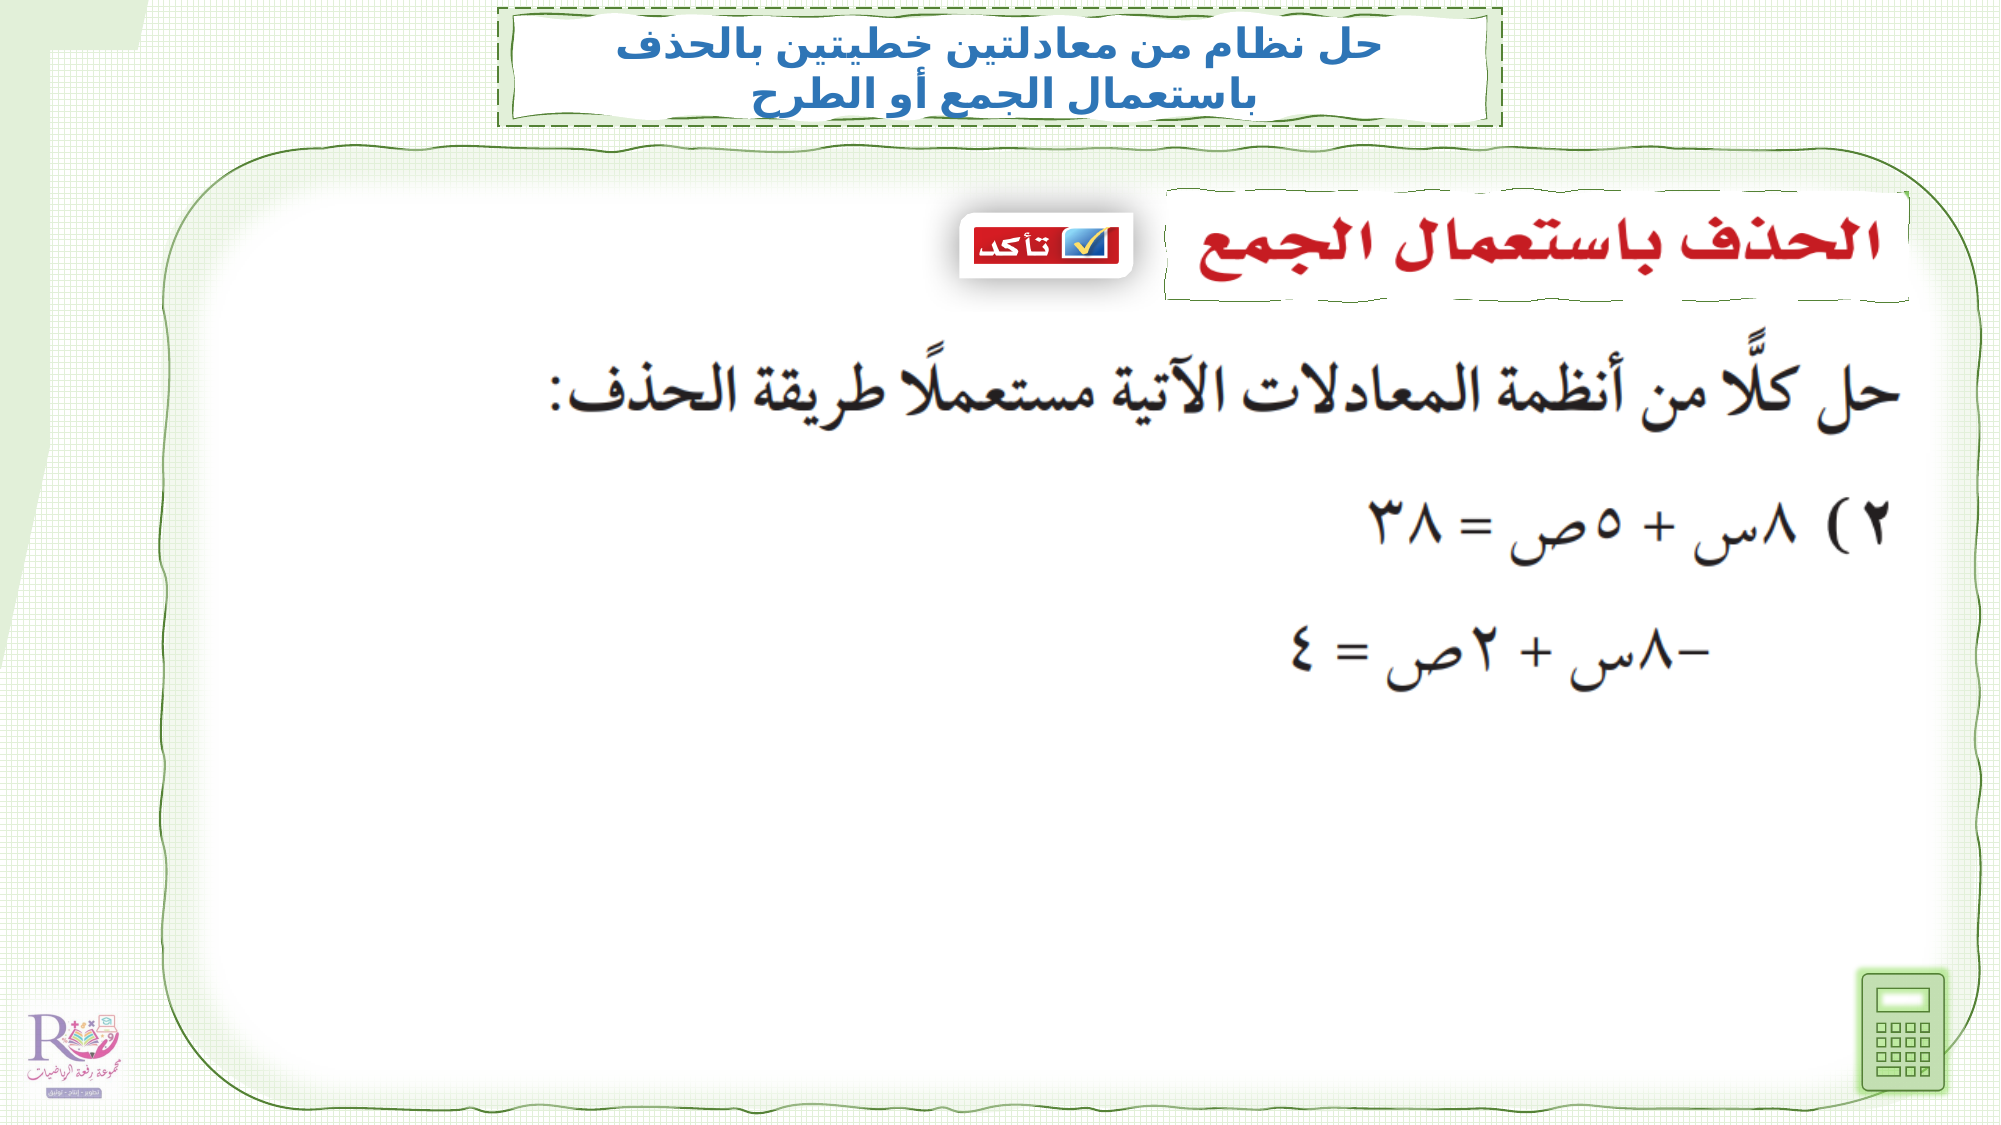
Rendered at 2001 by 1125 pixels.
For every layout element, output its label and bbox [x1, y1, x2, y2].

picture [1264, 463, 1909, 708]
picture [966, 219, 1127, 272]
picture [523, 312, 1930, 453]
picture [1833, 962, 1973, 1102]
text_box [213, 198, 1932, 1078]
picture [1166, 191, 1909, 300]
